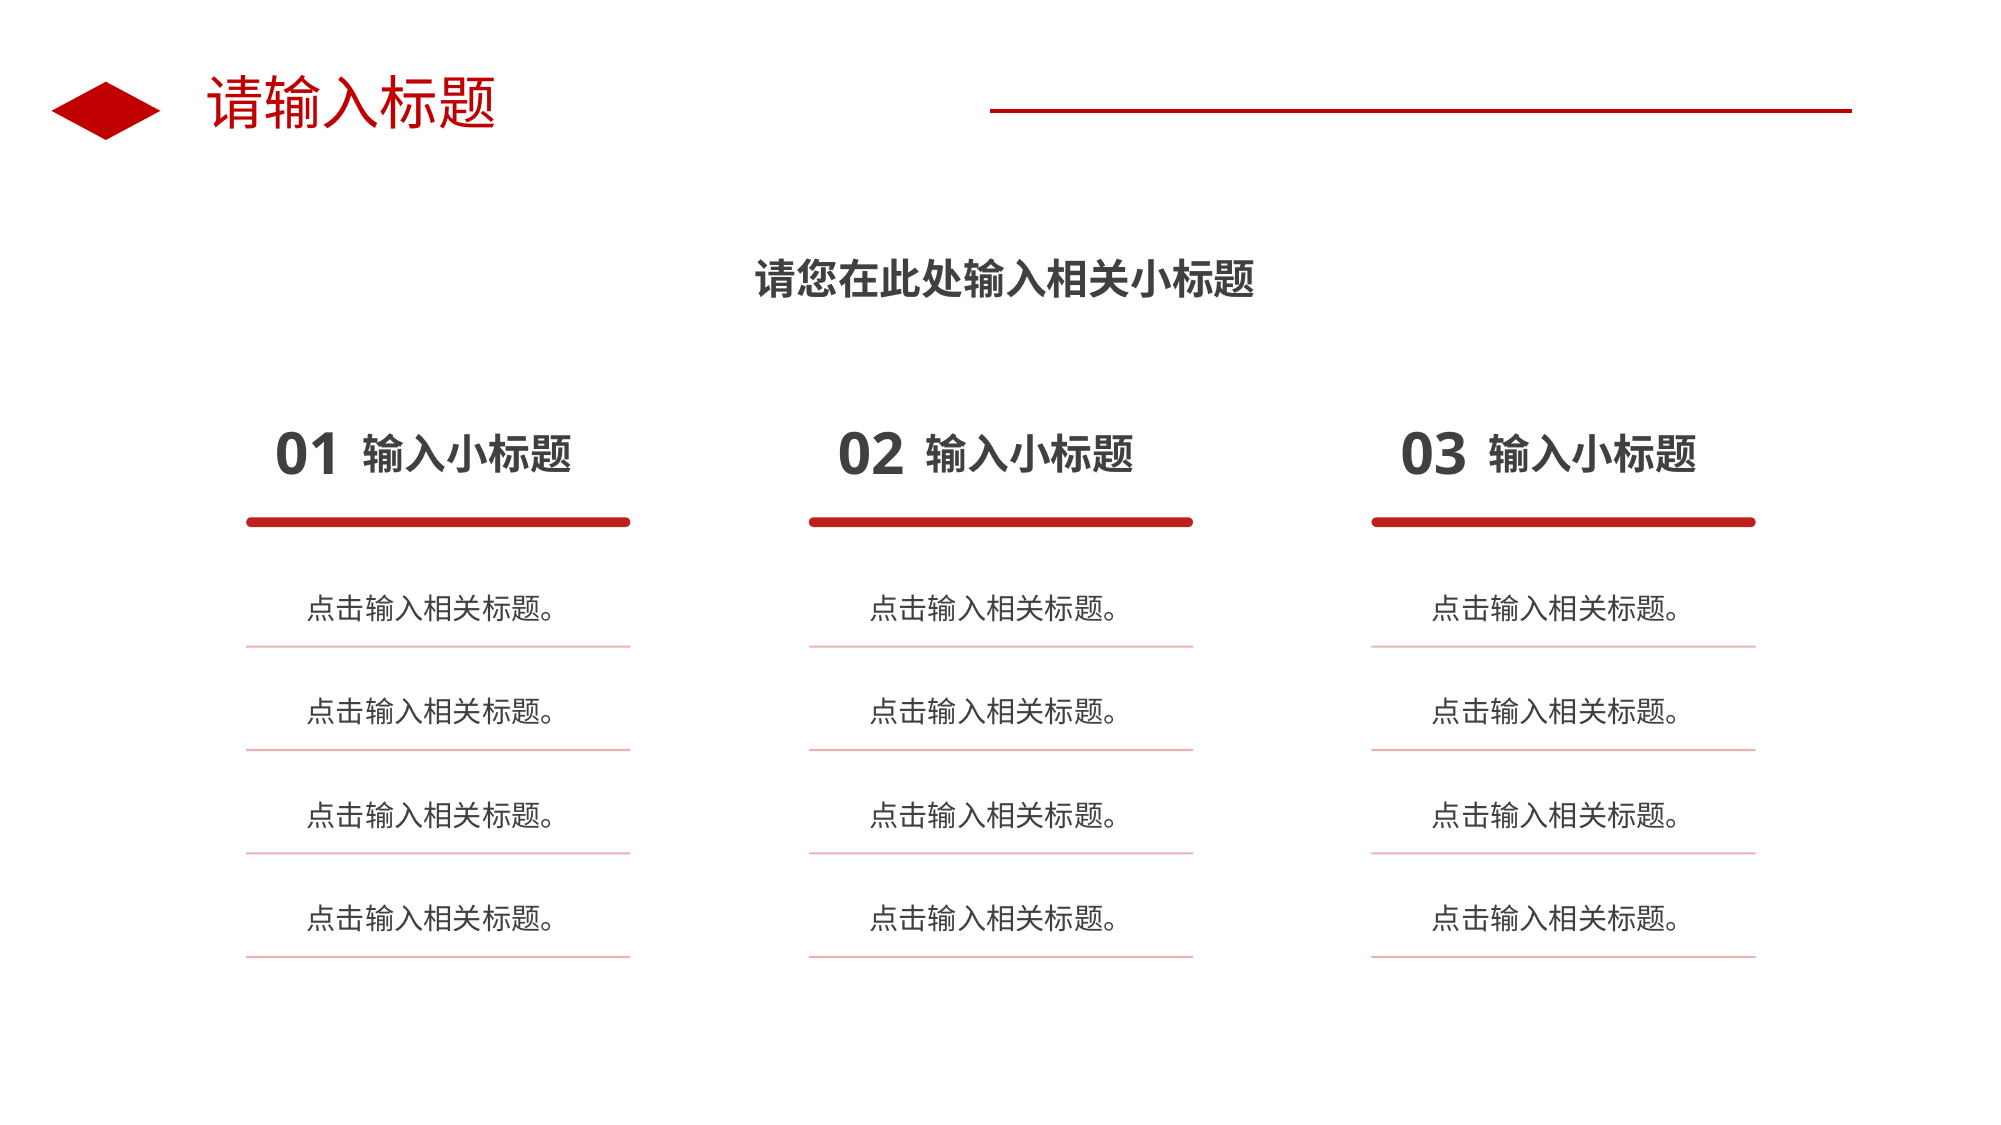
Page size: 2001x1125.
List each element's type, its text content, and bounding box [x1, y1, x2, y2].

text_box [246, 231, 1756, 957]
text_box 请输入标题 [190, 58, 966, 144]
text_box [40, 39, 1960, 1086]
text_box [49, 80, 163, 142]
